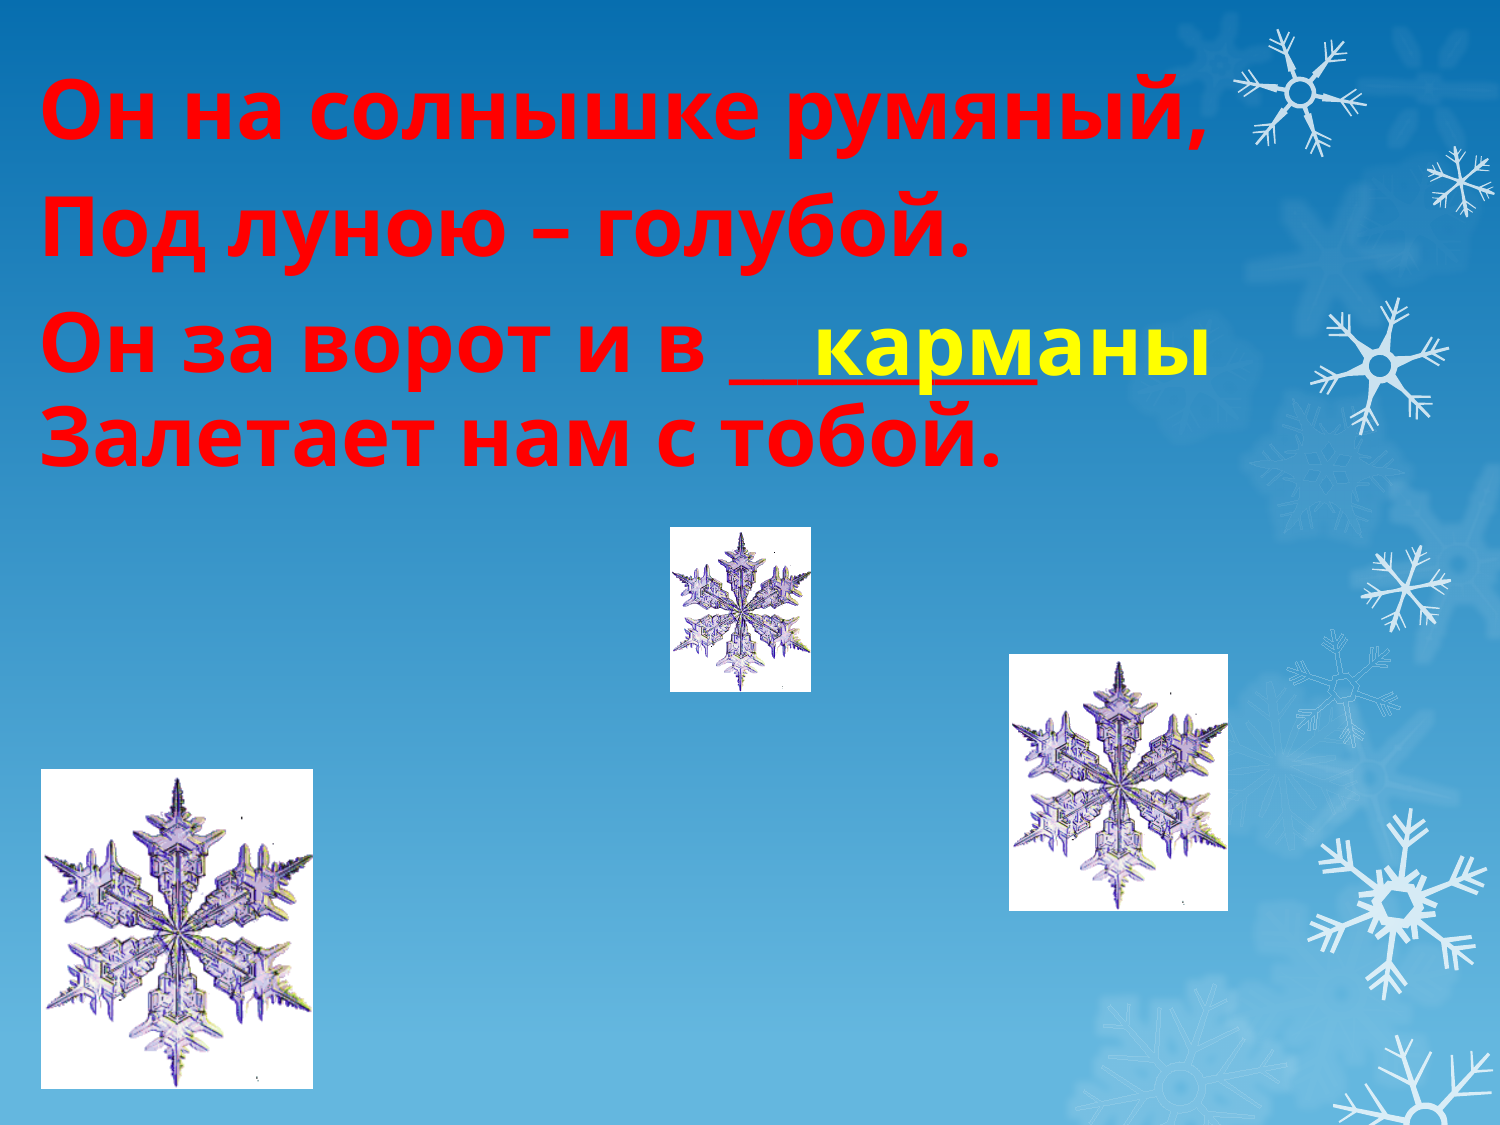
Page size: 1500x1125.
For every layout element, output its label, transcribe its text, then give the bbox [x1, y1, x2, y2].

picture [40, 768, 313, 1089]
text_box Он на солнышке румяный, Под луною – голубой. Он за ворот и в _________ Залетает нам с тобой. [15, 285, 1465, 494]
text_box карманы [797, 285, 1317, 401]
picture [1009, 654, 1228, 912]
picture [669, 526, 811, 692]
